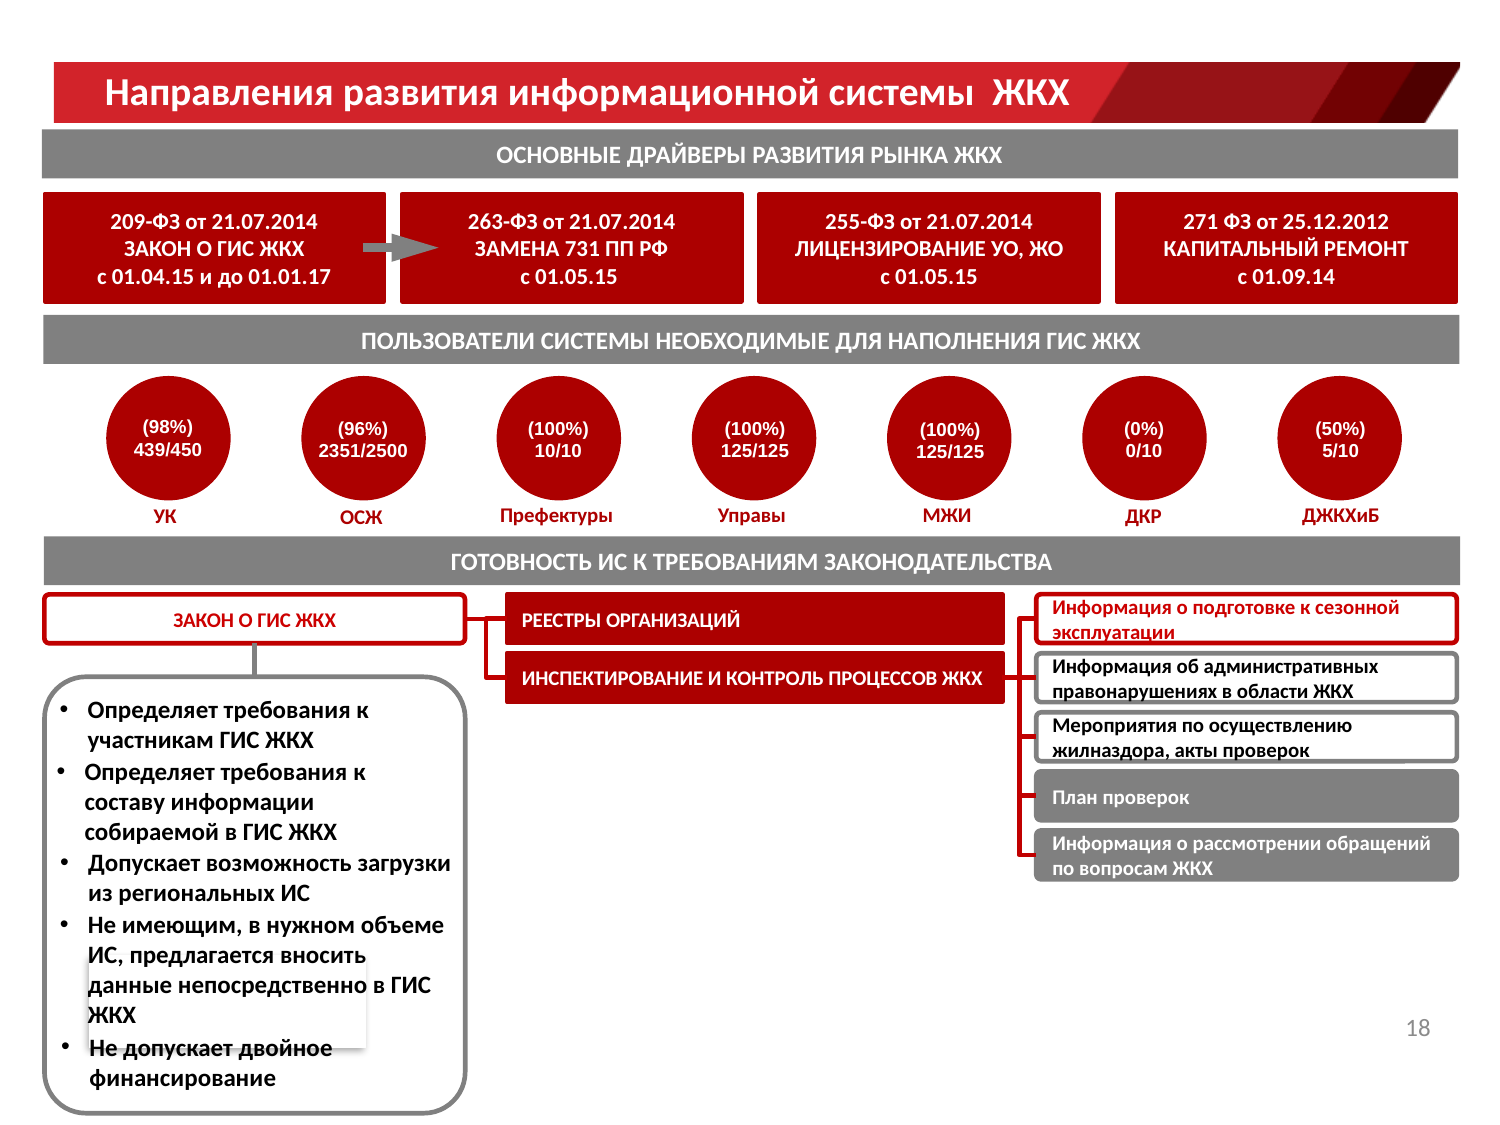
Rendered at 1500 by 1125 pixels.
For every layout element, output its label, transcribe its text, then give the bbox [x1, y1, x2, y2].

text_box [1002, 618, 1037, 674]
text_box ЗАКОН О ГИС ЖКХ [44, 594, 465, 644]
text_box Информация о подготовке к сезонной эксплуатации [1036, 594, 1457, 644]
text_box [54, 1099, 455, 1114]
text_box Информация об административных правонарушениях в области ЖКХ [1041, 653, 1457, 703]
text_box ОСНОВНЫЕ ДРАЙВЕРЫ РАЗВИТИЯ РЫНКА ЖКХ [41, 129, 1459, 179]
text_box Не имеющим, в нужном объеме ИС, предлагается вносить данные непосредственно в ГИС ЖКХ [45, 914, 469, 1037]
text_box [44, 193, 1457, 302]
text_box ПОЛЬЗОВАТЕЛИ СИСТЕМЫ НЕОБХОДИМЫЕ ДЛЯ НАПОЛНЕНИЯ ГИС ЖКХ [43, 314, 1460, 364]
text_box План проверок [1041, 771, 1457, 821]
text_box Информация о рассмотрении обращений по вопросам ЖКХ [1036, 830, 1457, 880]
text_box ИНСПЕКТИРОВАНИЕ И КОНТРОЛЬ ПРОЦЕССОВ ЖКХ [507, 652, 996, 702]
text_box Определяет требования к составу информации собираемой в ГИС ЖКХ [41, 748, 466, 853]
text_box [53, 378, 1453, 537]
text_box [464, 618, 508, 678]
text_box Мероприятия по осуществлению жилназдора, акты проверок [1042, 712, 1457, 762]
title Направления развития информационной системы ЖКХ [89, 32, 1272, 129]
text_box Не допускает двойное финансирование [46, 1023, 470, 1099]
text_box РЕЕСТРЫ ОРГАНИЗАЦИЙ [507, 594, 1003, 644]
text_box ГОТОВНОСТЬ ИС К ТРЕБОВАНИЯМ ЗАКОНОДАТЕЛЬСТВА [43, 536, 1461, 586]
text_box [59, 676, 450, 686]
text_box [1002, 677, 1037, 856]
text_box Допускает возможность загрузки из региональных ИС [45, 839, 469, 914]
slide_number 18 [1095, 1001, 1446, 1051]
text_box Определяет требования к участникам ГИС ЖКХ [44, 686, 466, 748]
